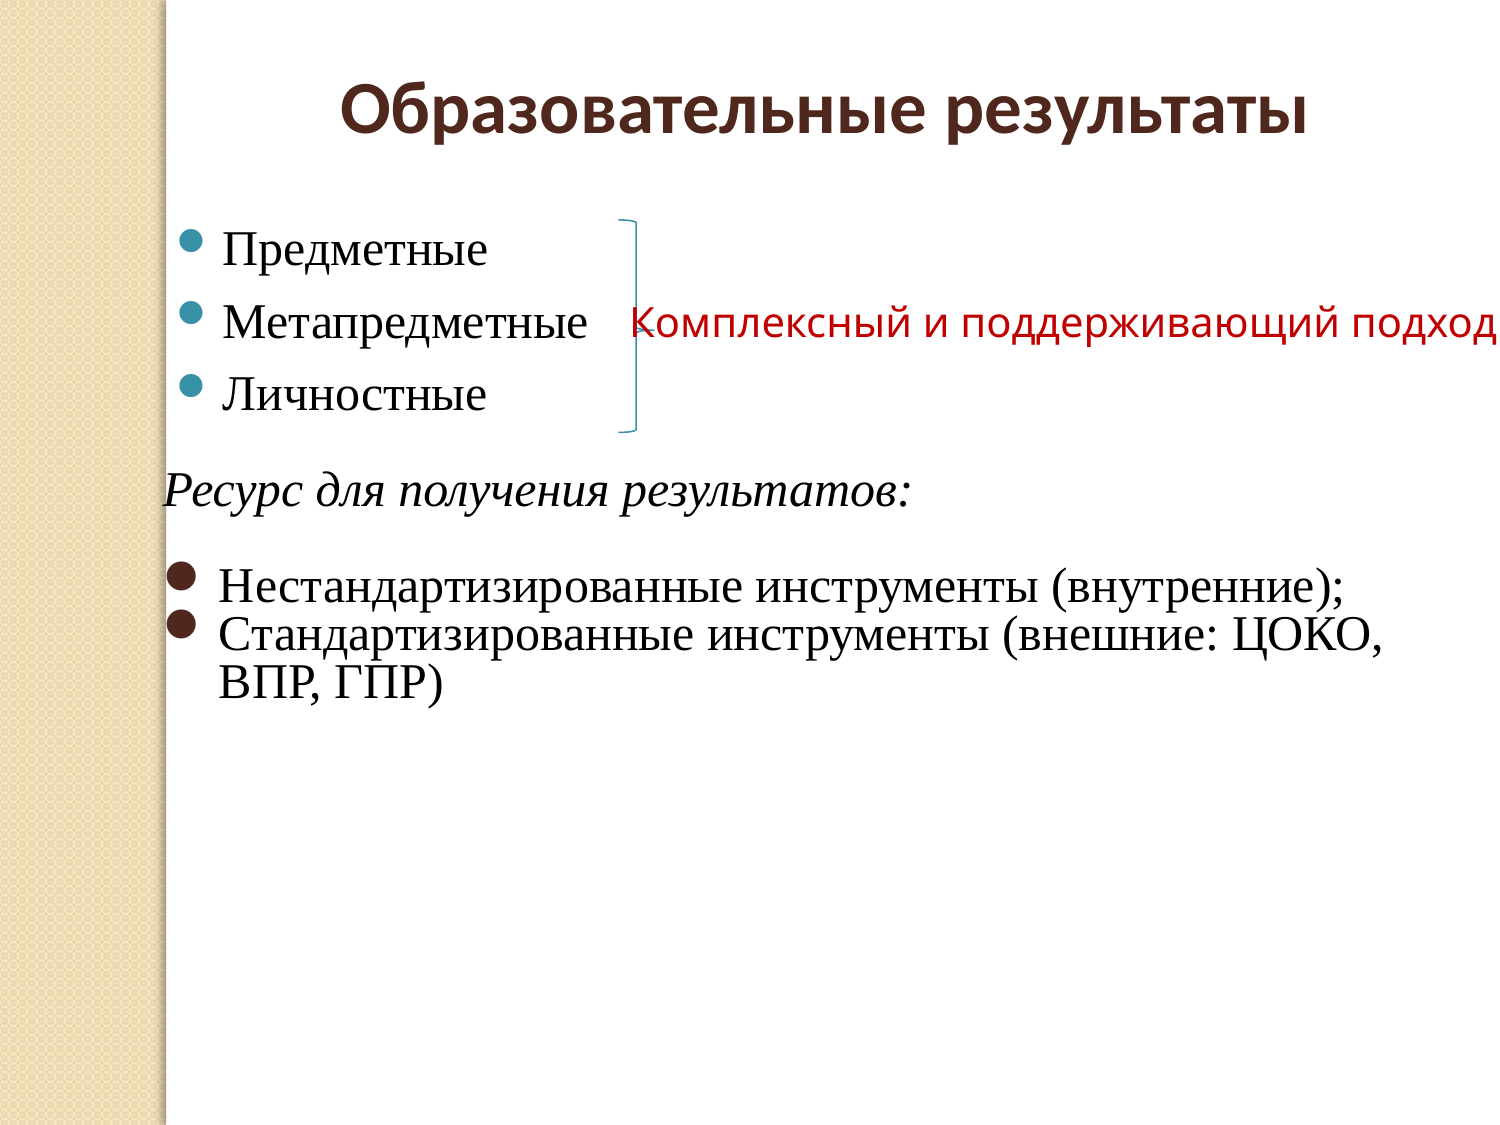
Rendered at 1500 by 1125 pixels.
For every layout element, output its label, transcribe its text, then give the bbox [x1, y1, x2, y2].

text_box [618, 219, 637, 288]
list Предметные Метапредметные Личностные Ресурс для получения результатов: Нестандартизированные инструменты (внутренние); Стандартизированные инструменты (внешние: ЦОКО, ВПР, ГПР) [147, 208, 1487, 716]
text_box [618, 354, 637, 434]
title Образовательные результаты [147, 0, 1487, 208]
text_box Комплексный и поддерживающий подход [614, 288, 1500, 354]
